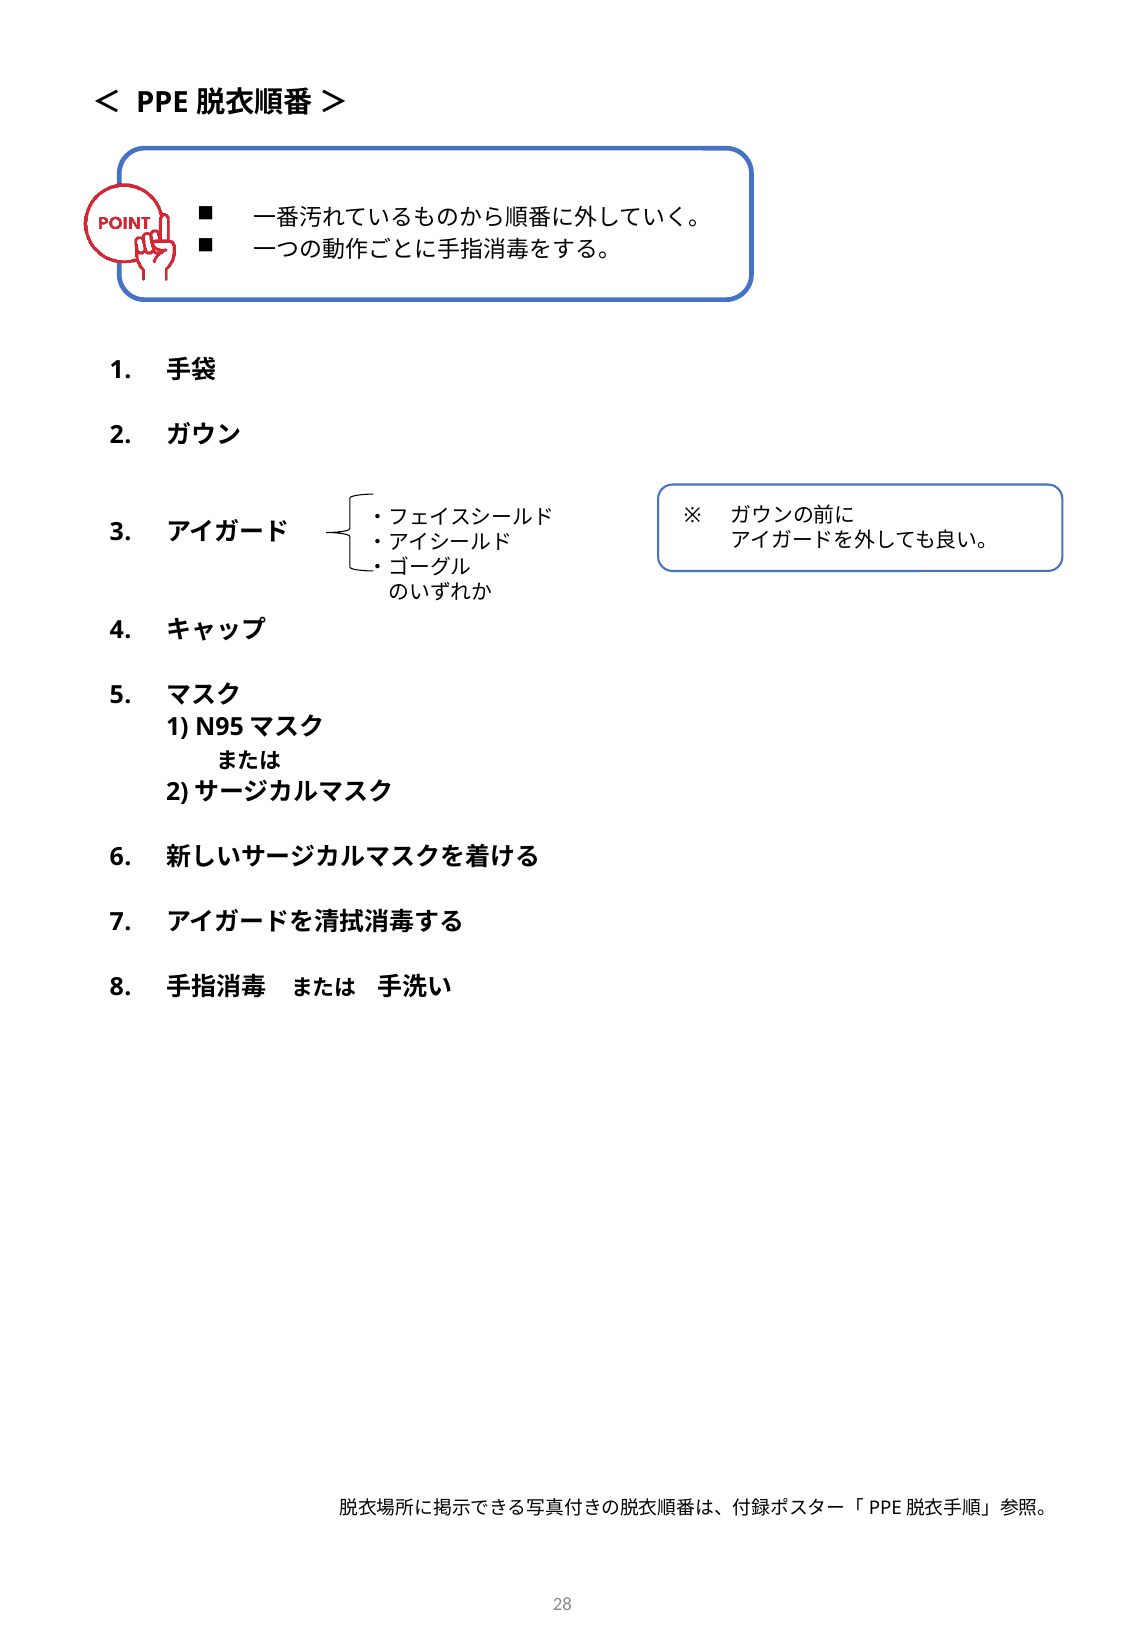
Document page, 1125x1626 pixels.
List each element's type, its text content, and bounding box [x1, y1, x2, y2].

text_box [785, 484, 1063, 571]
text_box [326, 494, 580, 613]
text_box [19, 75, 785, 1086]
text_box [75, 148, 780, 300]
slide_number 28 [435, 1559, 689, 1625]
text_box 脱衣場所に掲示できる写真付きの脱衣順番は、付録ポスター「PPE脱衣手順」参照。 [324, 1488, 1090, 1526]
